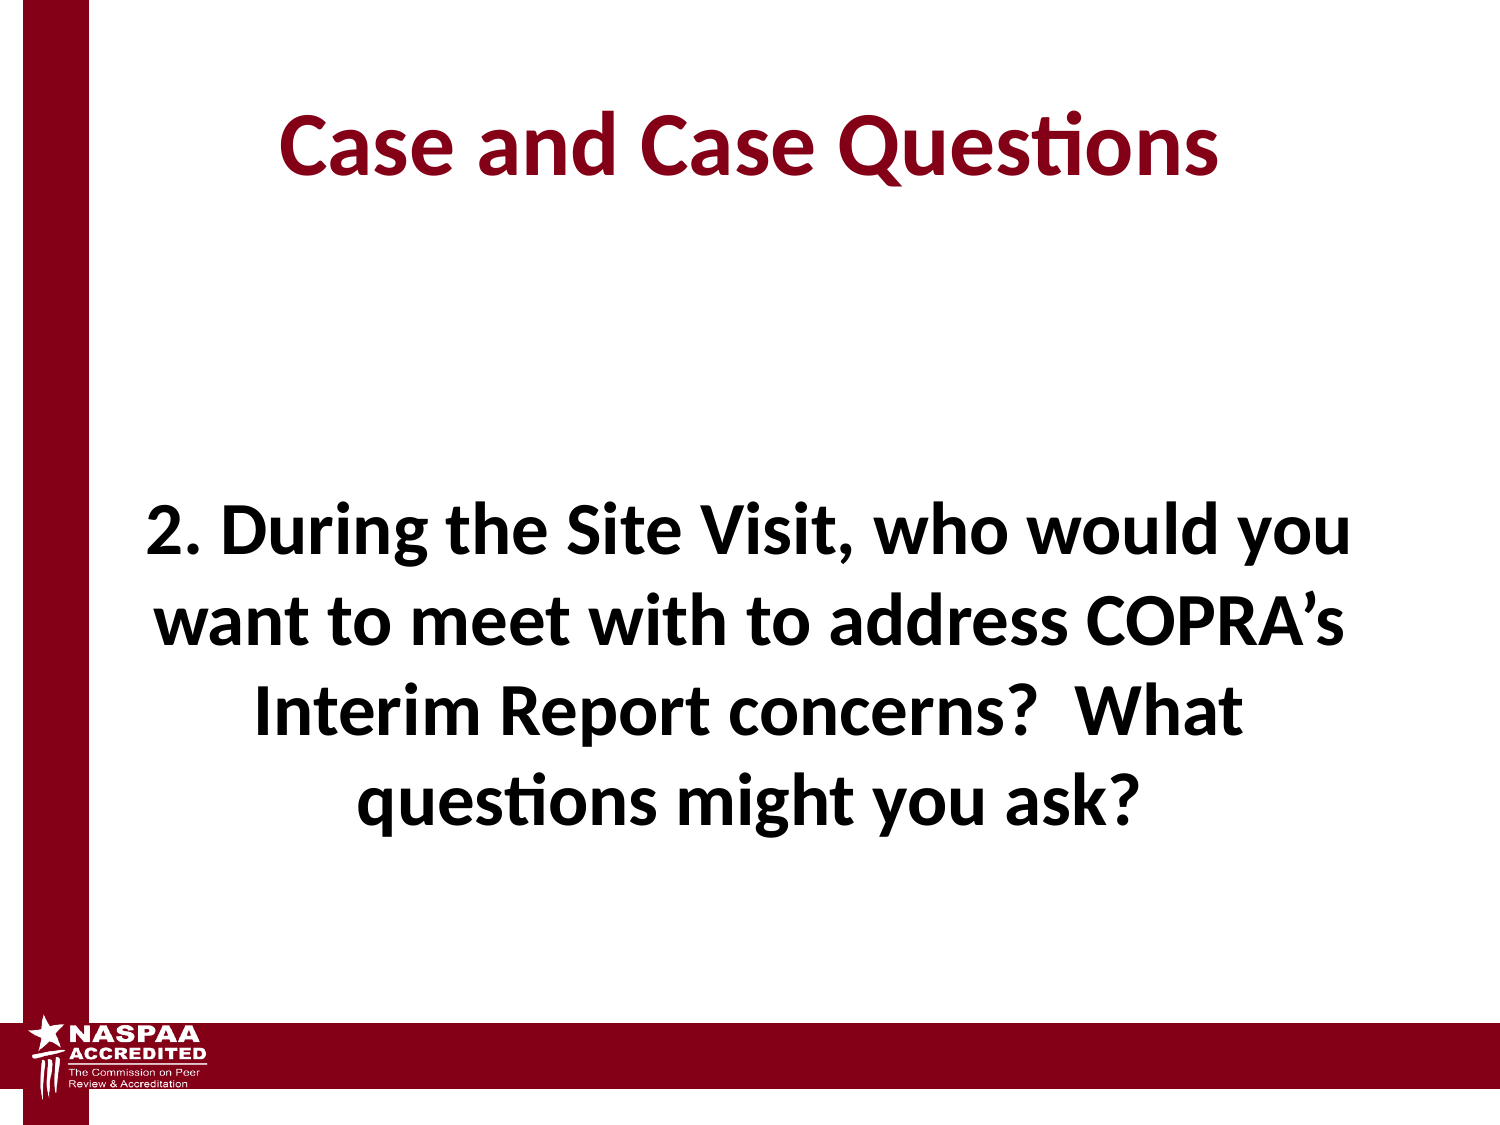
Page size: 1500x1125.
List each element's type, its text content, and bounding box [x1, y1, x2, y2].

list 2. During the Site Visit, who would you want to meet with to address COPRA’s Interim Report concerns? What questions might you ask? [99, 262, 1400, 938]
title Case and Case Questions [75, 45, 1425, 233]
picture [20, 1003, 215, 1110]
